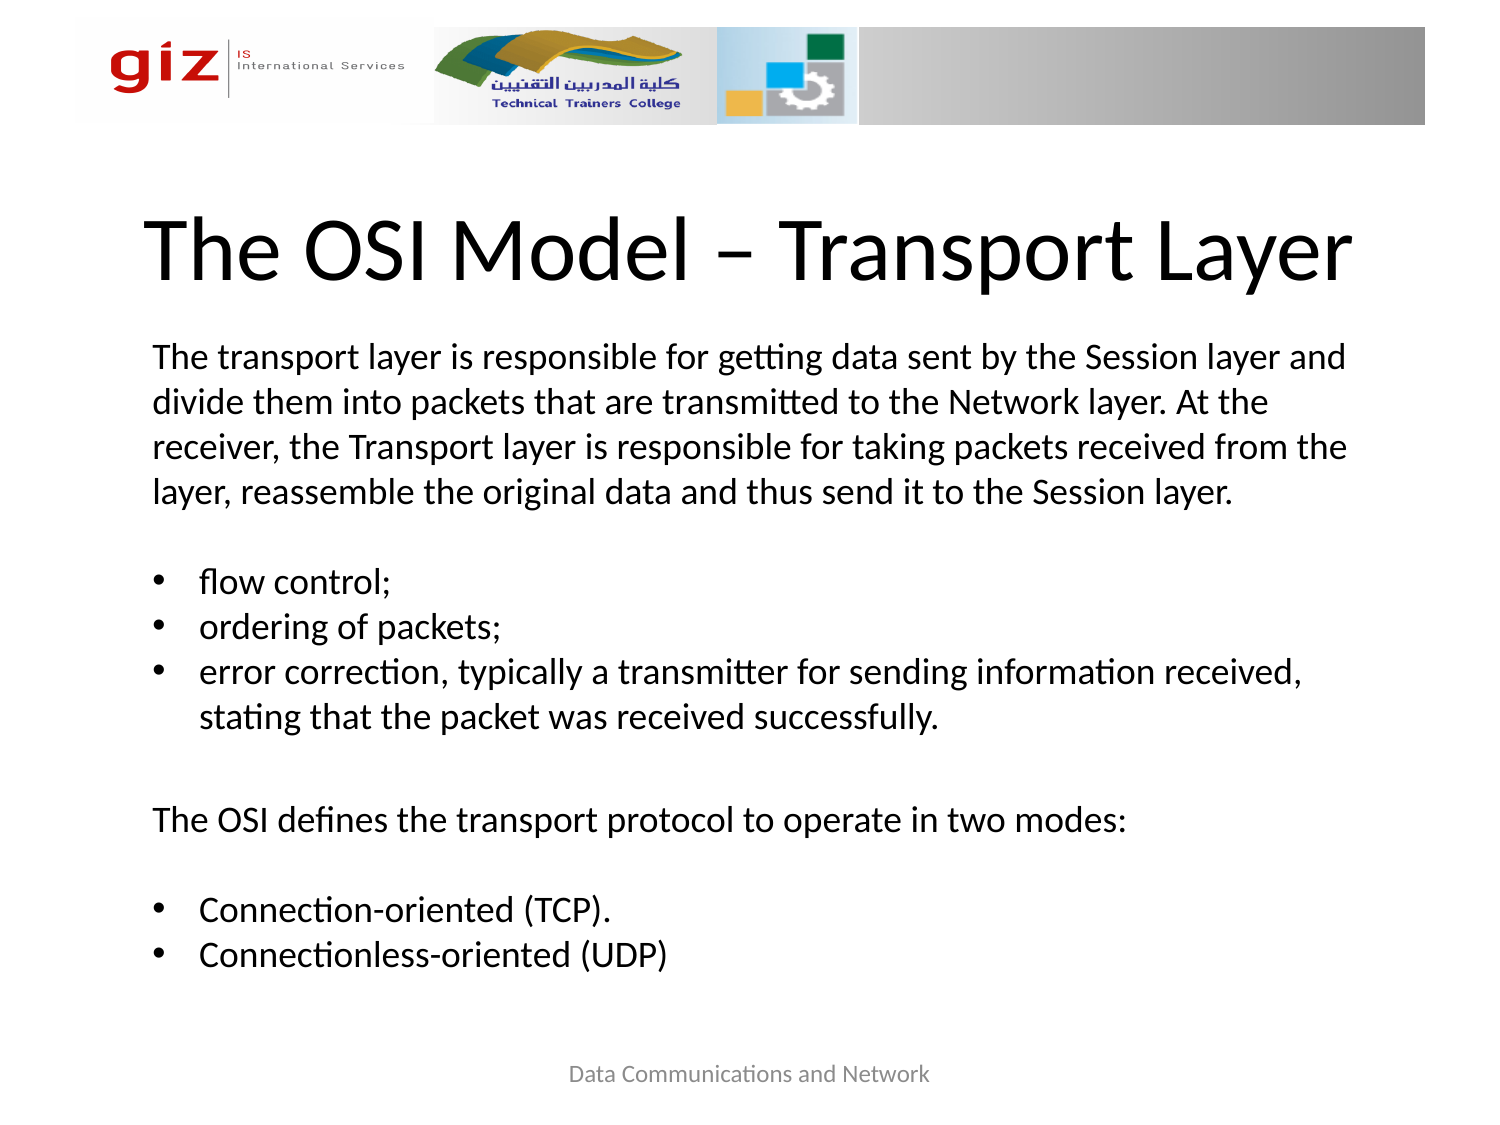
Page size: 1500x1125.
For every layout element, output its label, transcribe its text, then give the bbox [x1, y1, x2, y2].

text_box The transport layer is responsible for getting data sent by the Session layer and divide them into packets that are transmitted to the Network layer. At the receiver, the Transport layer is responsible for taking packets received from the layer, reassemble the original data and thus send it to the Session layer. flow control; ordering of packets; error correction, typically a transmitter for sending information received, stating that the packet was received successfully. [137, 324, 1388, 745]
title The OSI Model – Transport Layer [75, 149, 1425, 338]
text_box [859, 27, 1425, 125]
text_box [437, 27, 715, 125]
picture [716, 27, 859, 125]
text_box The OSI defines the transport protocol to operate in two modes: Connection-oriented (TCP). Connectionless-oriented (UDP) [137, 787, 1300, 983]
picture [74, 17, 694, 124]
footer Data Communications and Network [512, 1042, 988, 1103]
